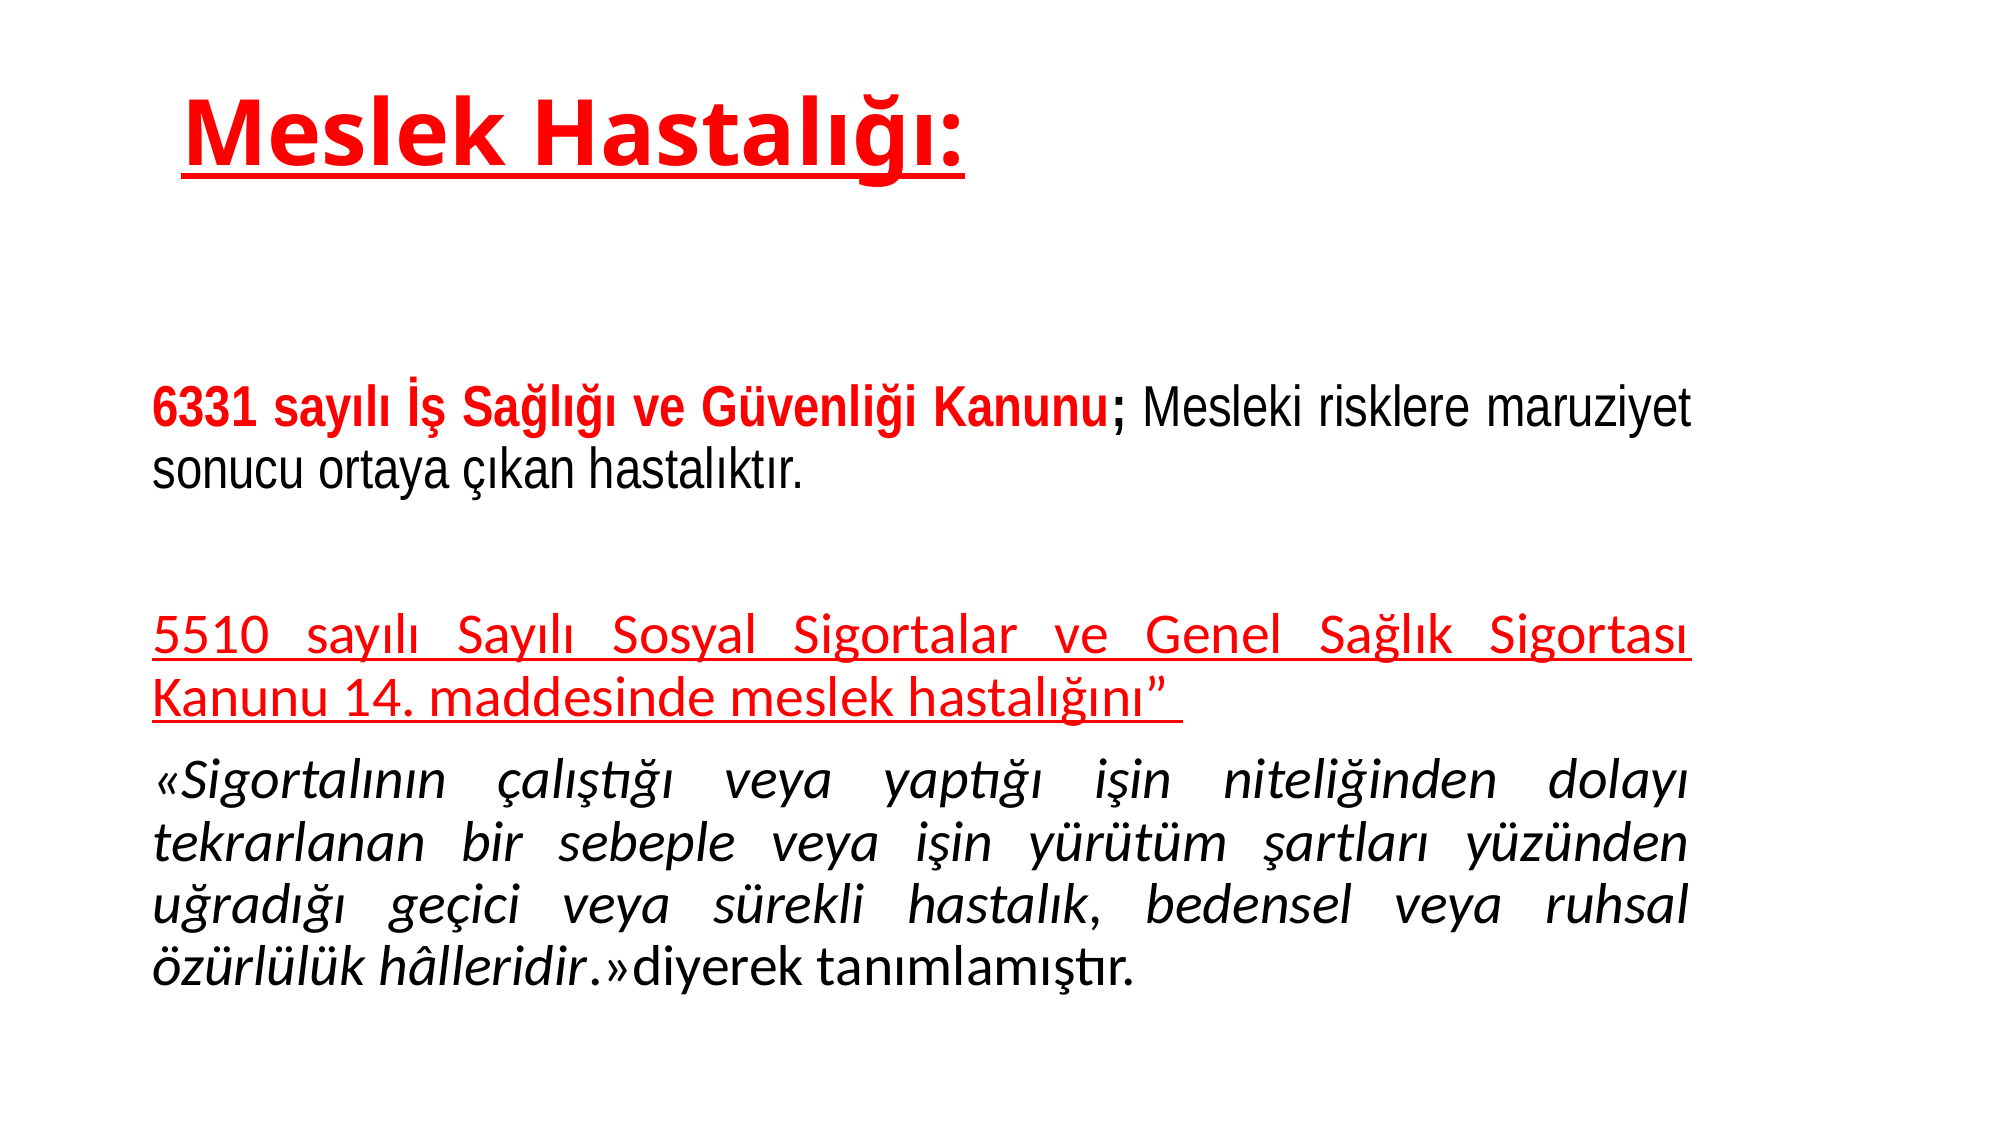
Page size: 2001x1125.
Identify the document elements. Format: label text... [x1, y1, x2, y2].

title Meslek Hastalığı: [166, 27, 1892, 245]
list 6331 sayılı İş Sağlığı ve Güvenliği Kanunu; Mesleki risklere maruziyet sonucu ortaya çıkan hastalıktır. 5510 sayılı Sayılı Sosyal Sigortalar ve Genel Sağlık Sigortası Kanunu 14. maddesinde meslek hastalığını” «Sigortalının çalıştığı veya yaptığı işin niteliğinden dolayı tekrarlanan bir sebeple veya işin yürütüm şartları yüzünden uğradığı geçici veya sürekli hastalık, bedensel veya ruhsal özürlülük hâlleridir.»diyerek tanımlamıştır. [137, 196, 1708, 1014]
